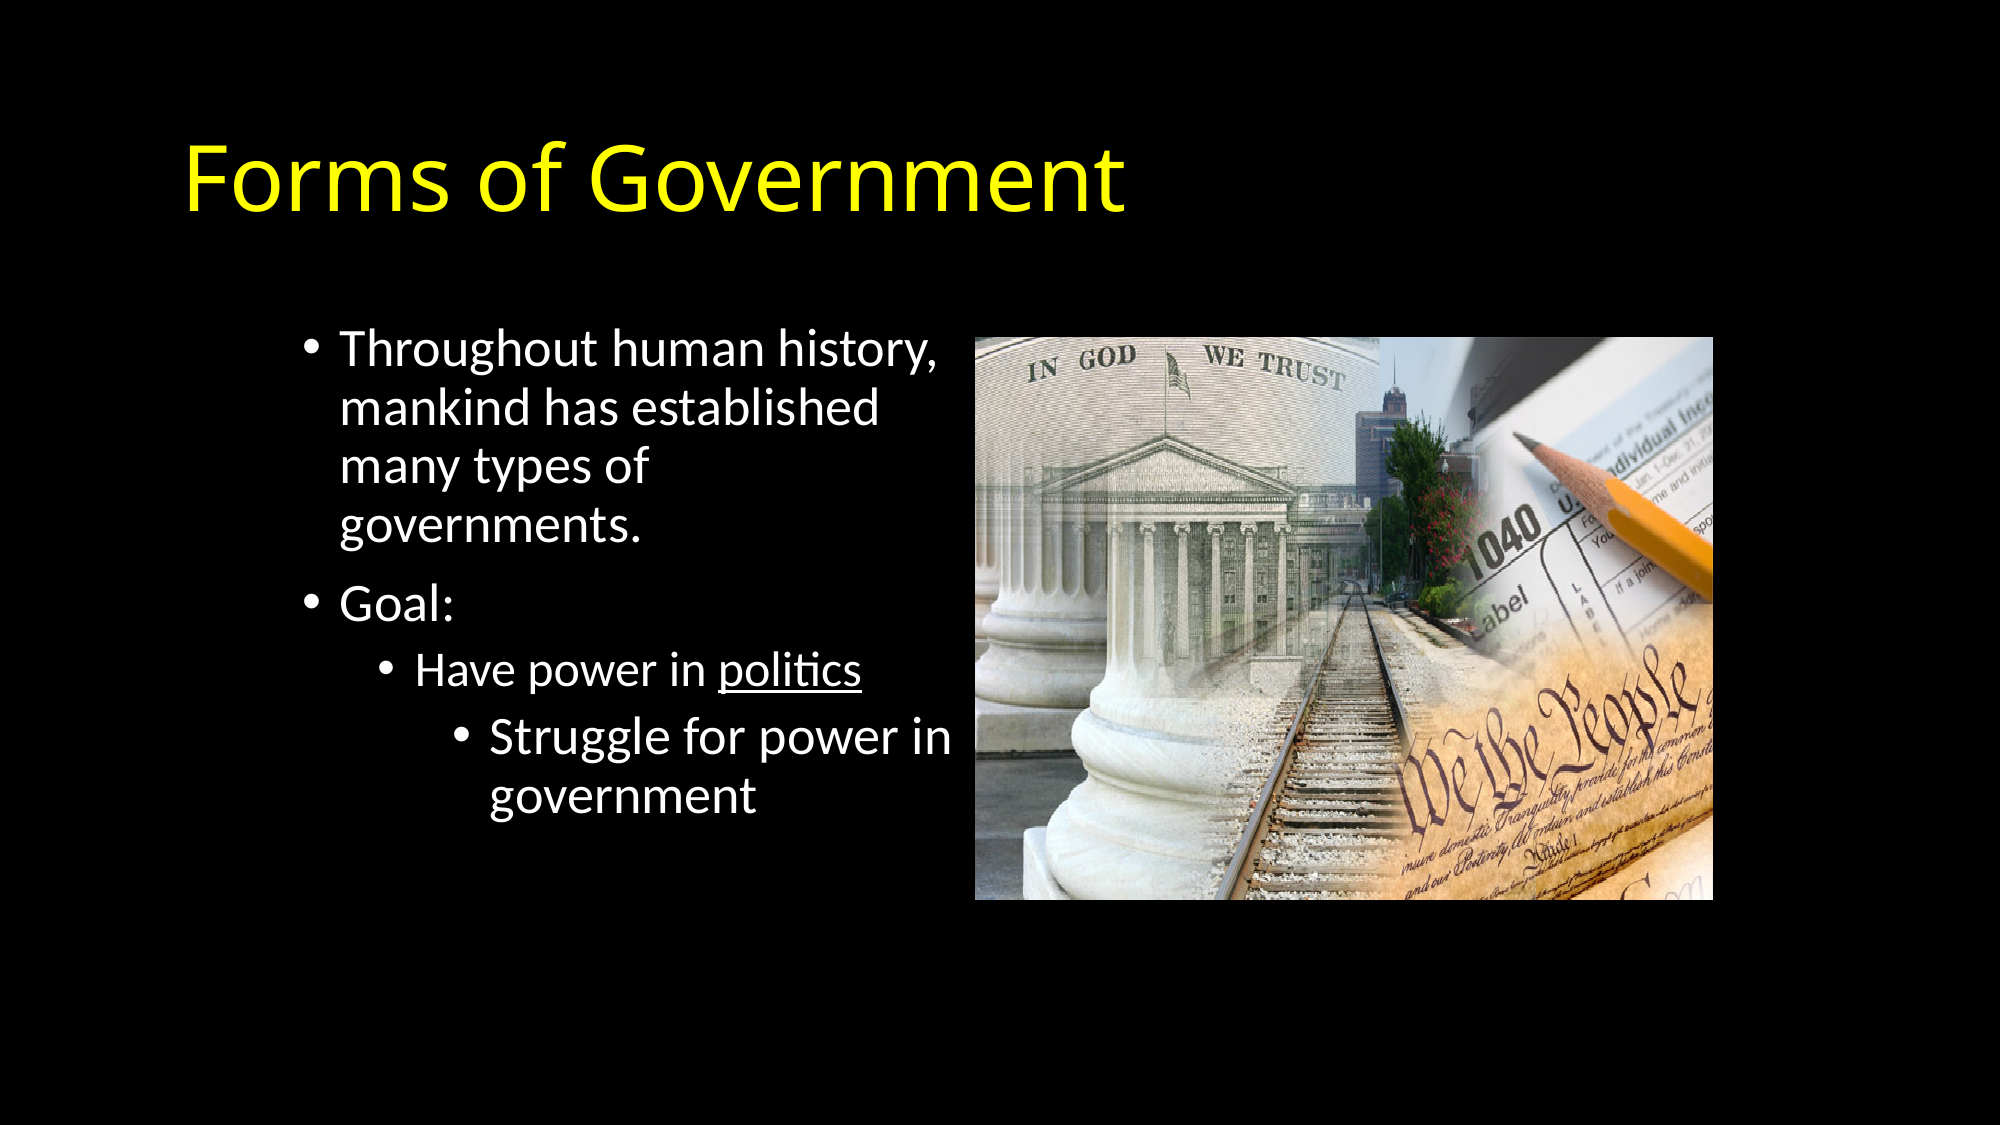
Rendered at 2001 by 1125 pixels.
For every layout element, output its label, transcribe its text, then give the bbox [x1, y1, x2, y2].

title Forms of Government [166, 87, 1850, 275]
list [974, 337, 1713, 900]
list Throughout human history, mankind has established many types of governments. Goal: Have power in politics Struggle for power in government [287, 312, 975, 1025]
